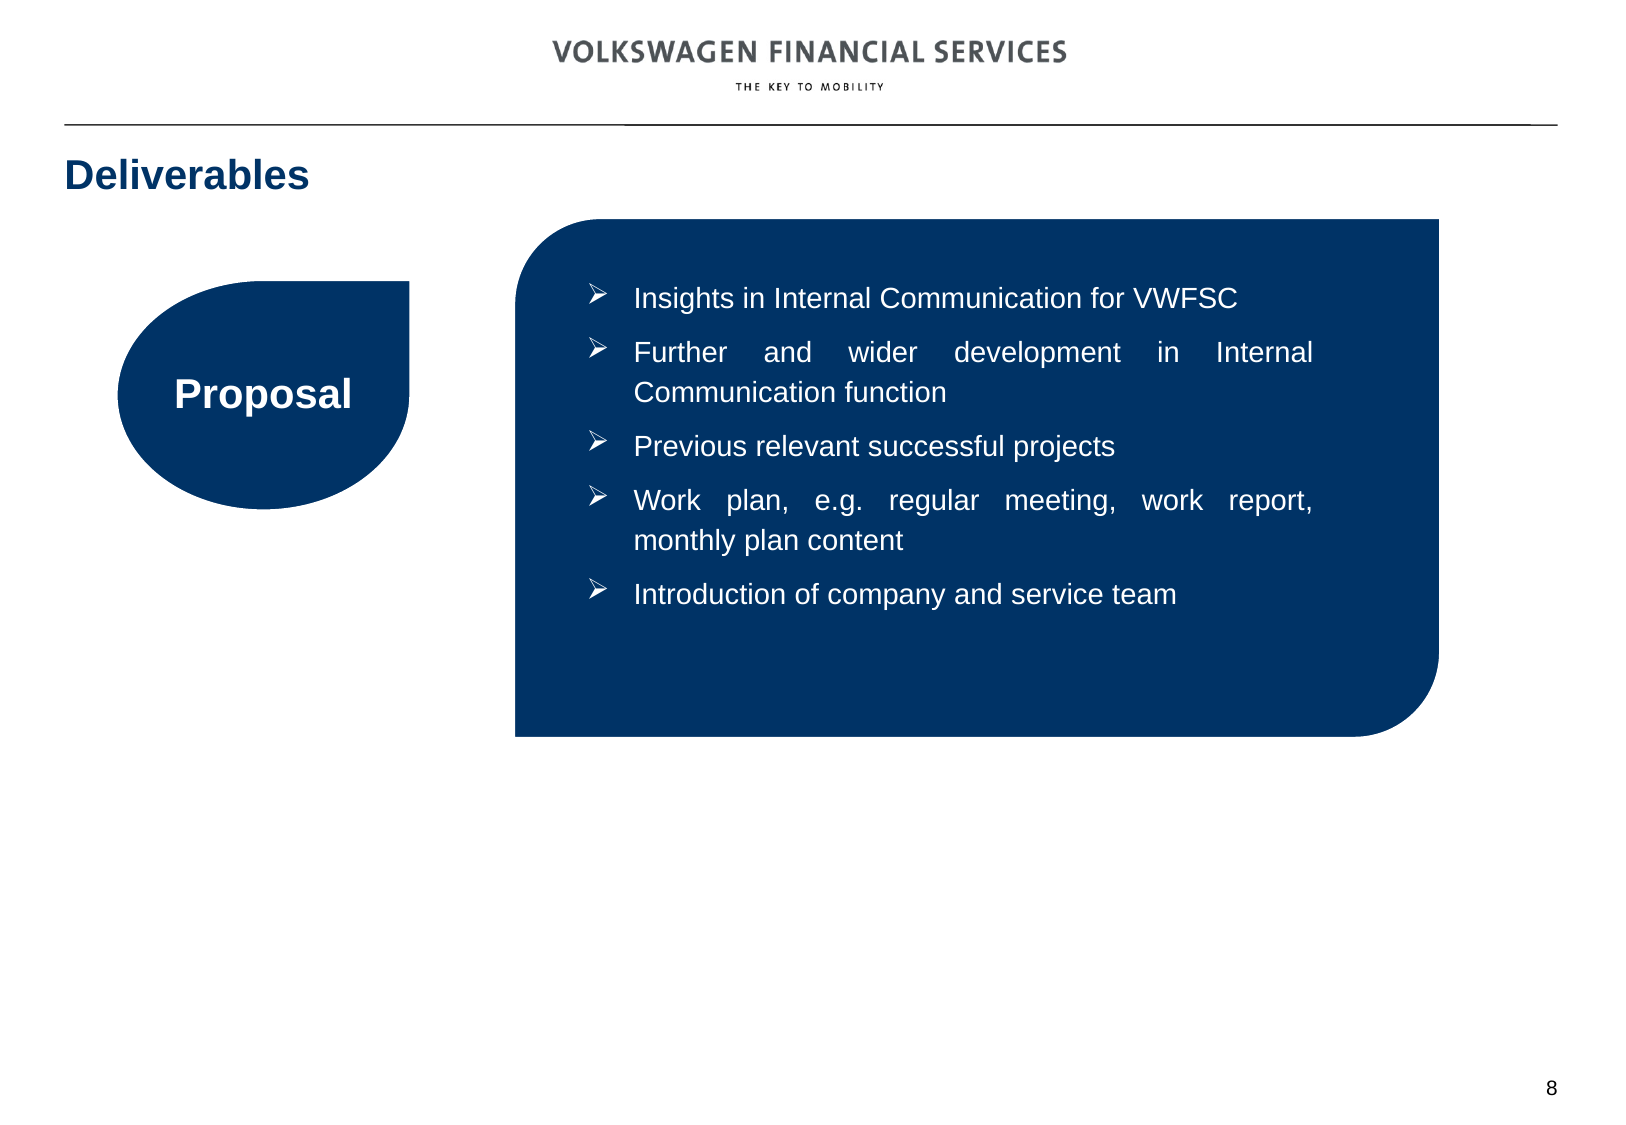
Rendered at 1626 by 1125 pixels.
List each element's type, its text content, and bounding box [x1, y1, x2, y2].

picture [552, 40, 1069, 91]
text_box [115, 216, 1442, 740]
title Deliverables [64, 147, 1558, 260]
slide_number 8 [1437, 1074, 1558, 1104]
